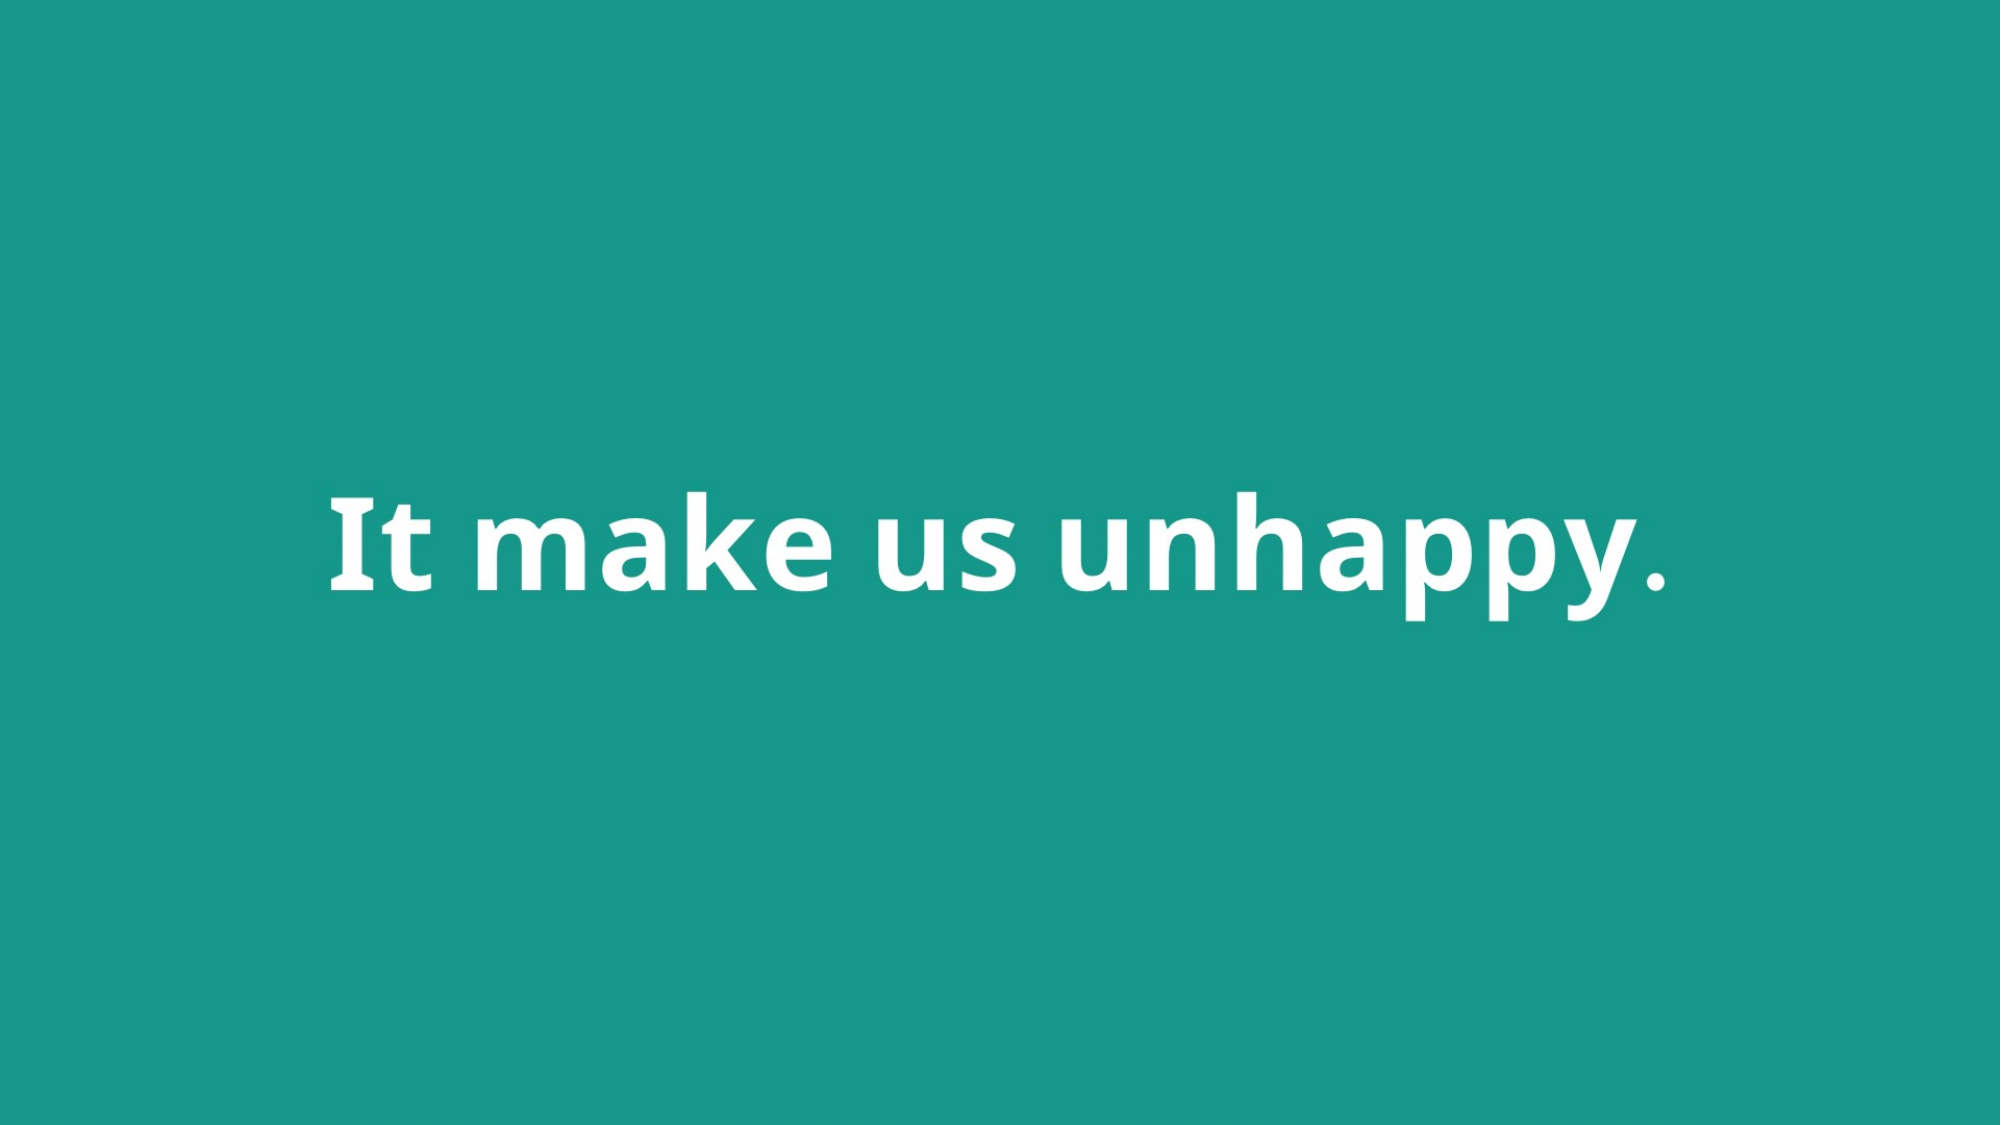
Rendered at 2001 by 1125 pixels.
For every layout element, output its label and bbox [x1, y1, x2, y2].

list [0, 0, 2000, 1125]
